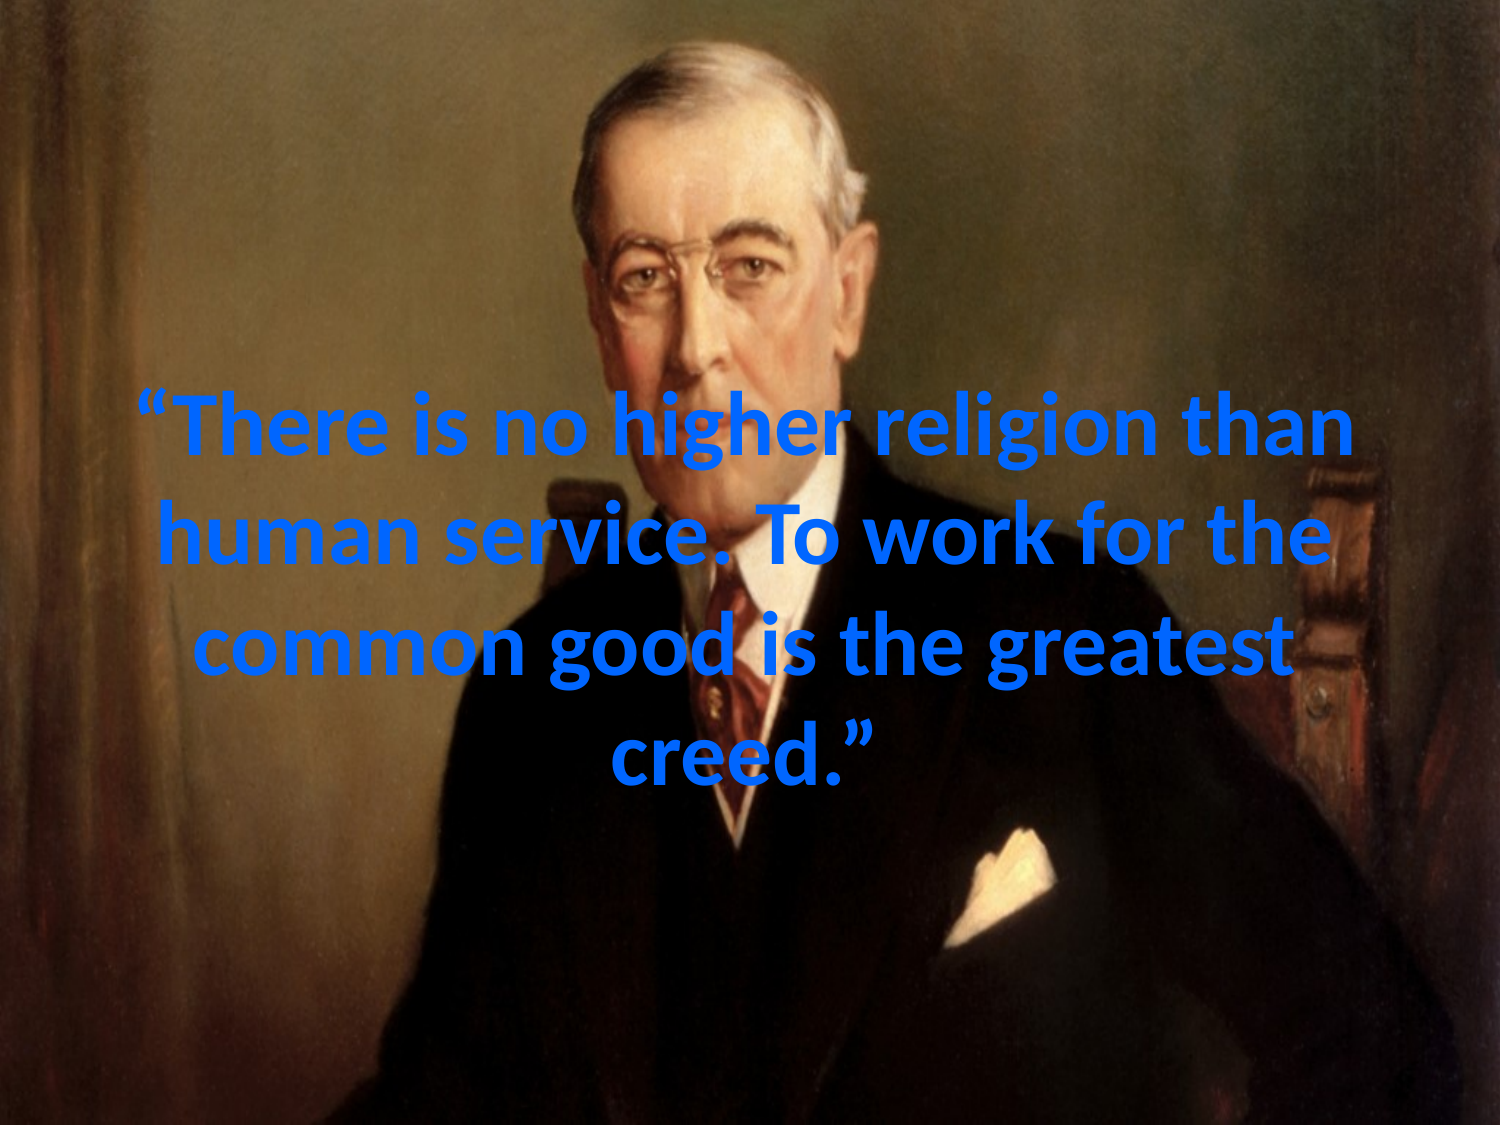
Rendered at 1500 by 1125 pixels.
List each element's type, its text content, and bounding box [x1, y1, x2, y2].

picture [0, 0, 1500, 1125]
title “There is no higher religion than human service. To work for the common good is the greatest creed.” [70, 349, 1421, 817]
